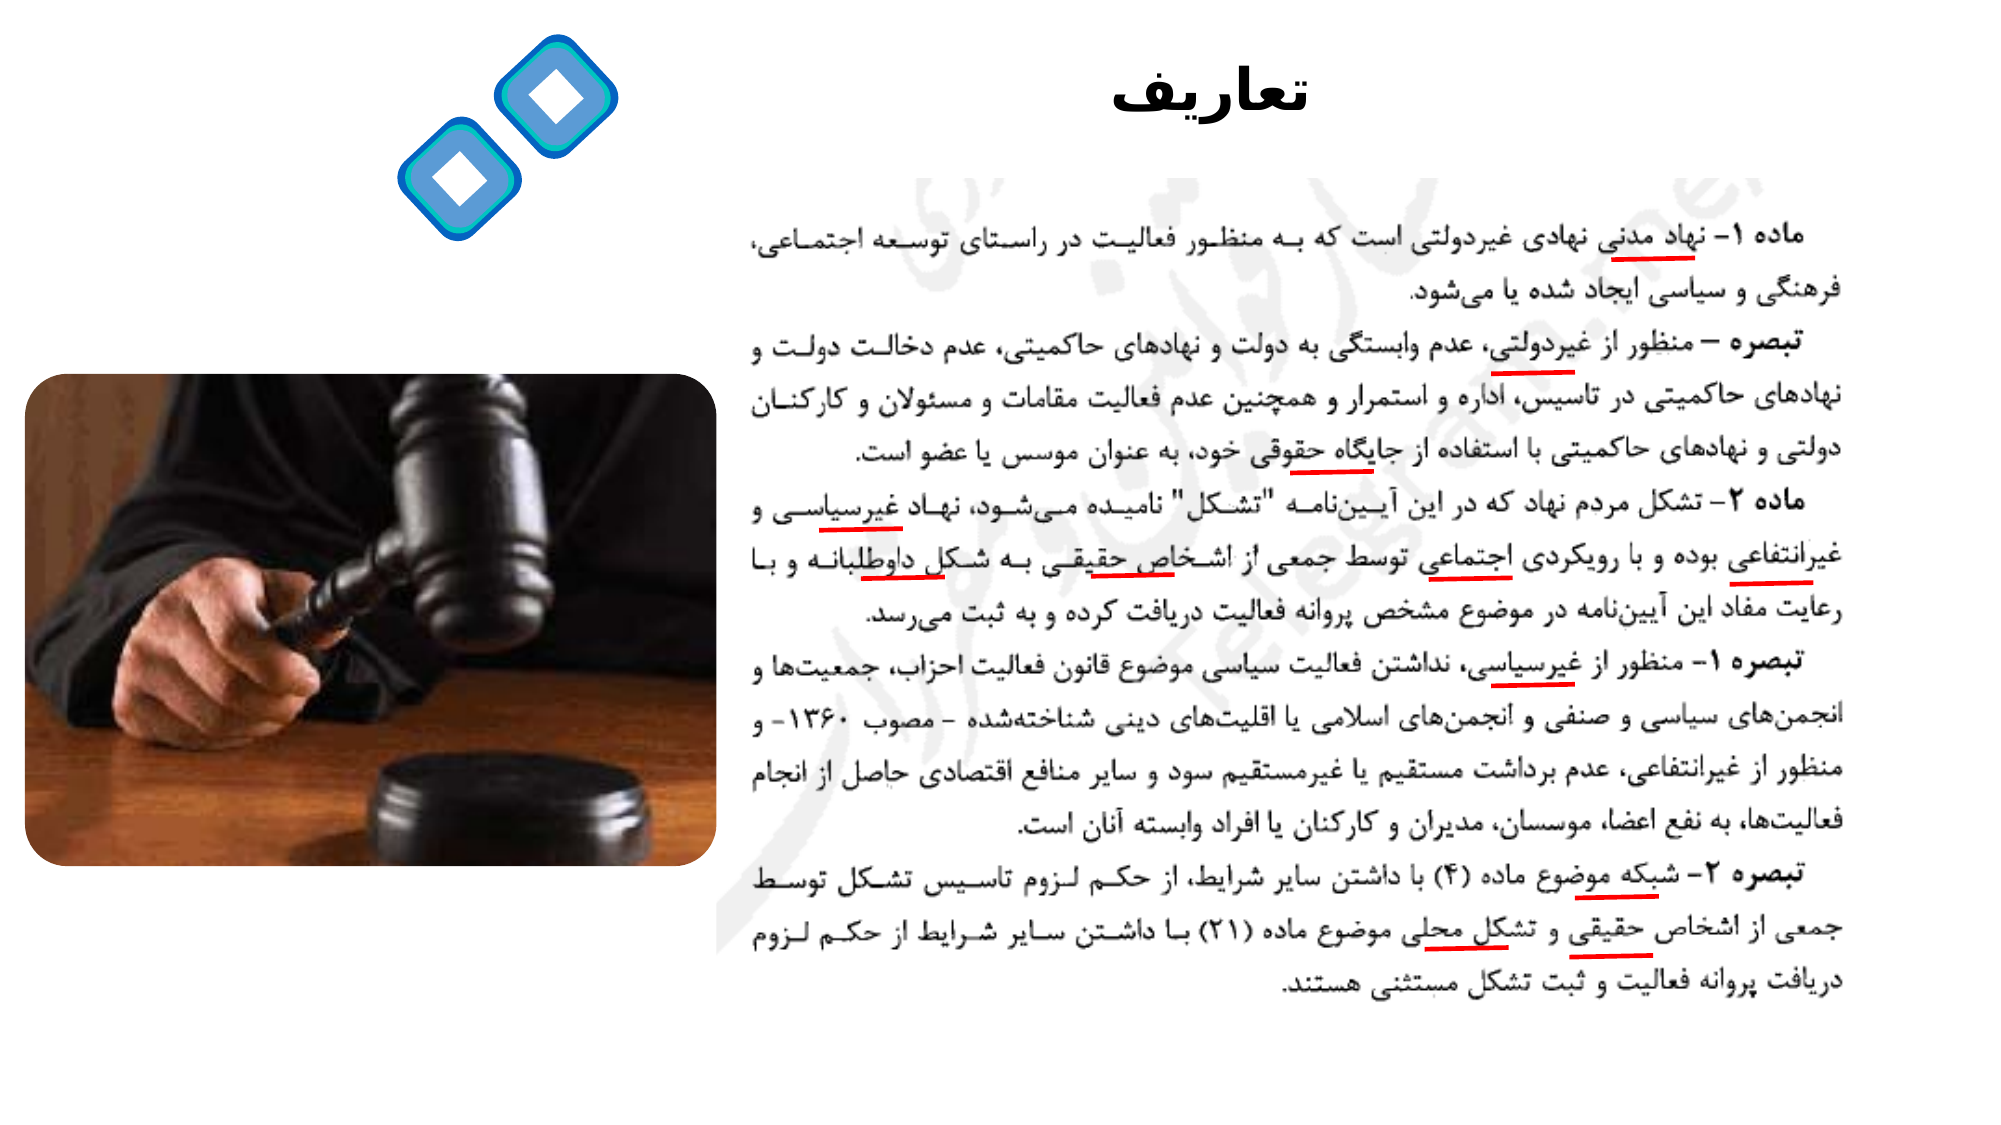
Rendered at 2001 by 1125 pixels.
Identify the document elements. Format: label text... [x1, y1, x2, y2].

picture [24, 178, 1887, 1028]
list تعاریف [664, 52, 2000, 744]
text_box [417, 136, 502, 222]
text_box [514, 54, 599, 140]
